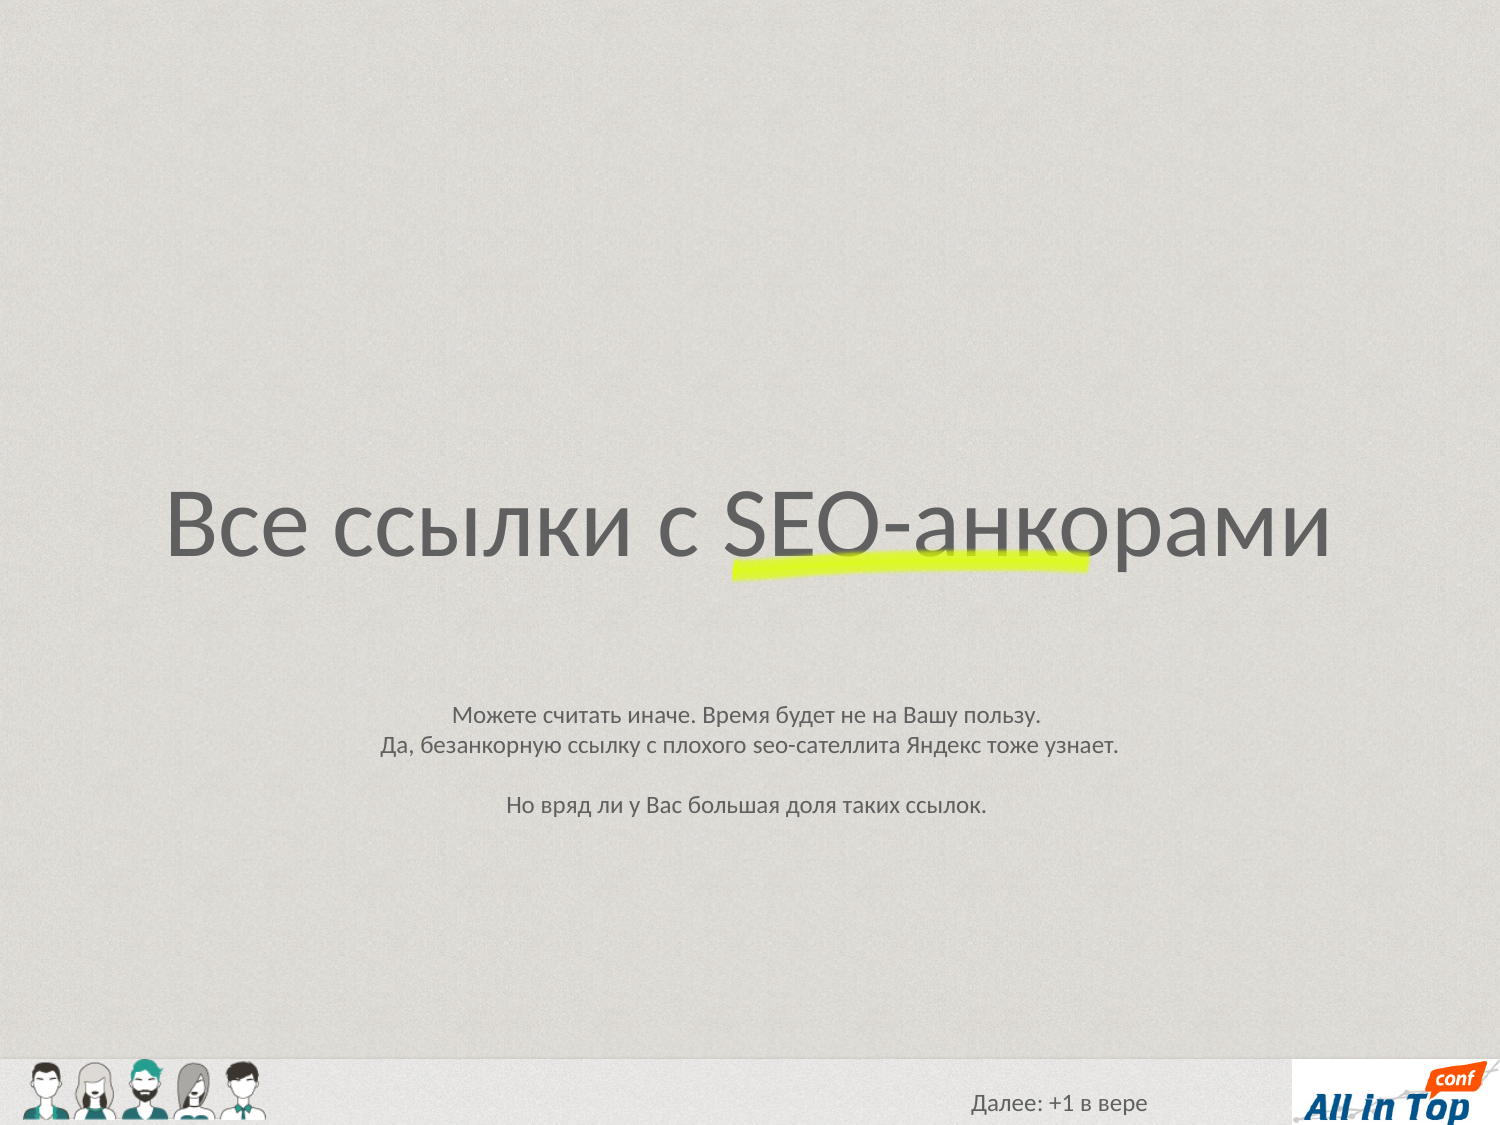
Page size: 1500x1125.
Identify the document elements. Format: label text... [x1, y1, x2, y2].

picture [0, 0, 1500, 1125]
text_box Далее: +1 в вере [956, 1079, 1331, 1125]
text_box Можете считать иначе. Время будет не на Вашу пользу. Да, безанкорную ссылку с плохого seo-сателлита Яндекс тоже узнает. Но вряд ли у Вас большая доля таких ссылок. [365, 691, 1135, 826]
text_box Все ссылки с SEO-анкорами [149, 448, 1349, 584]
